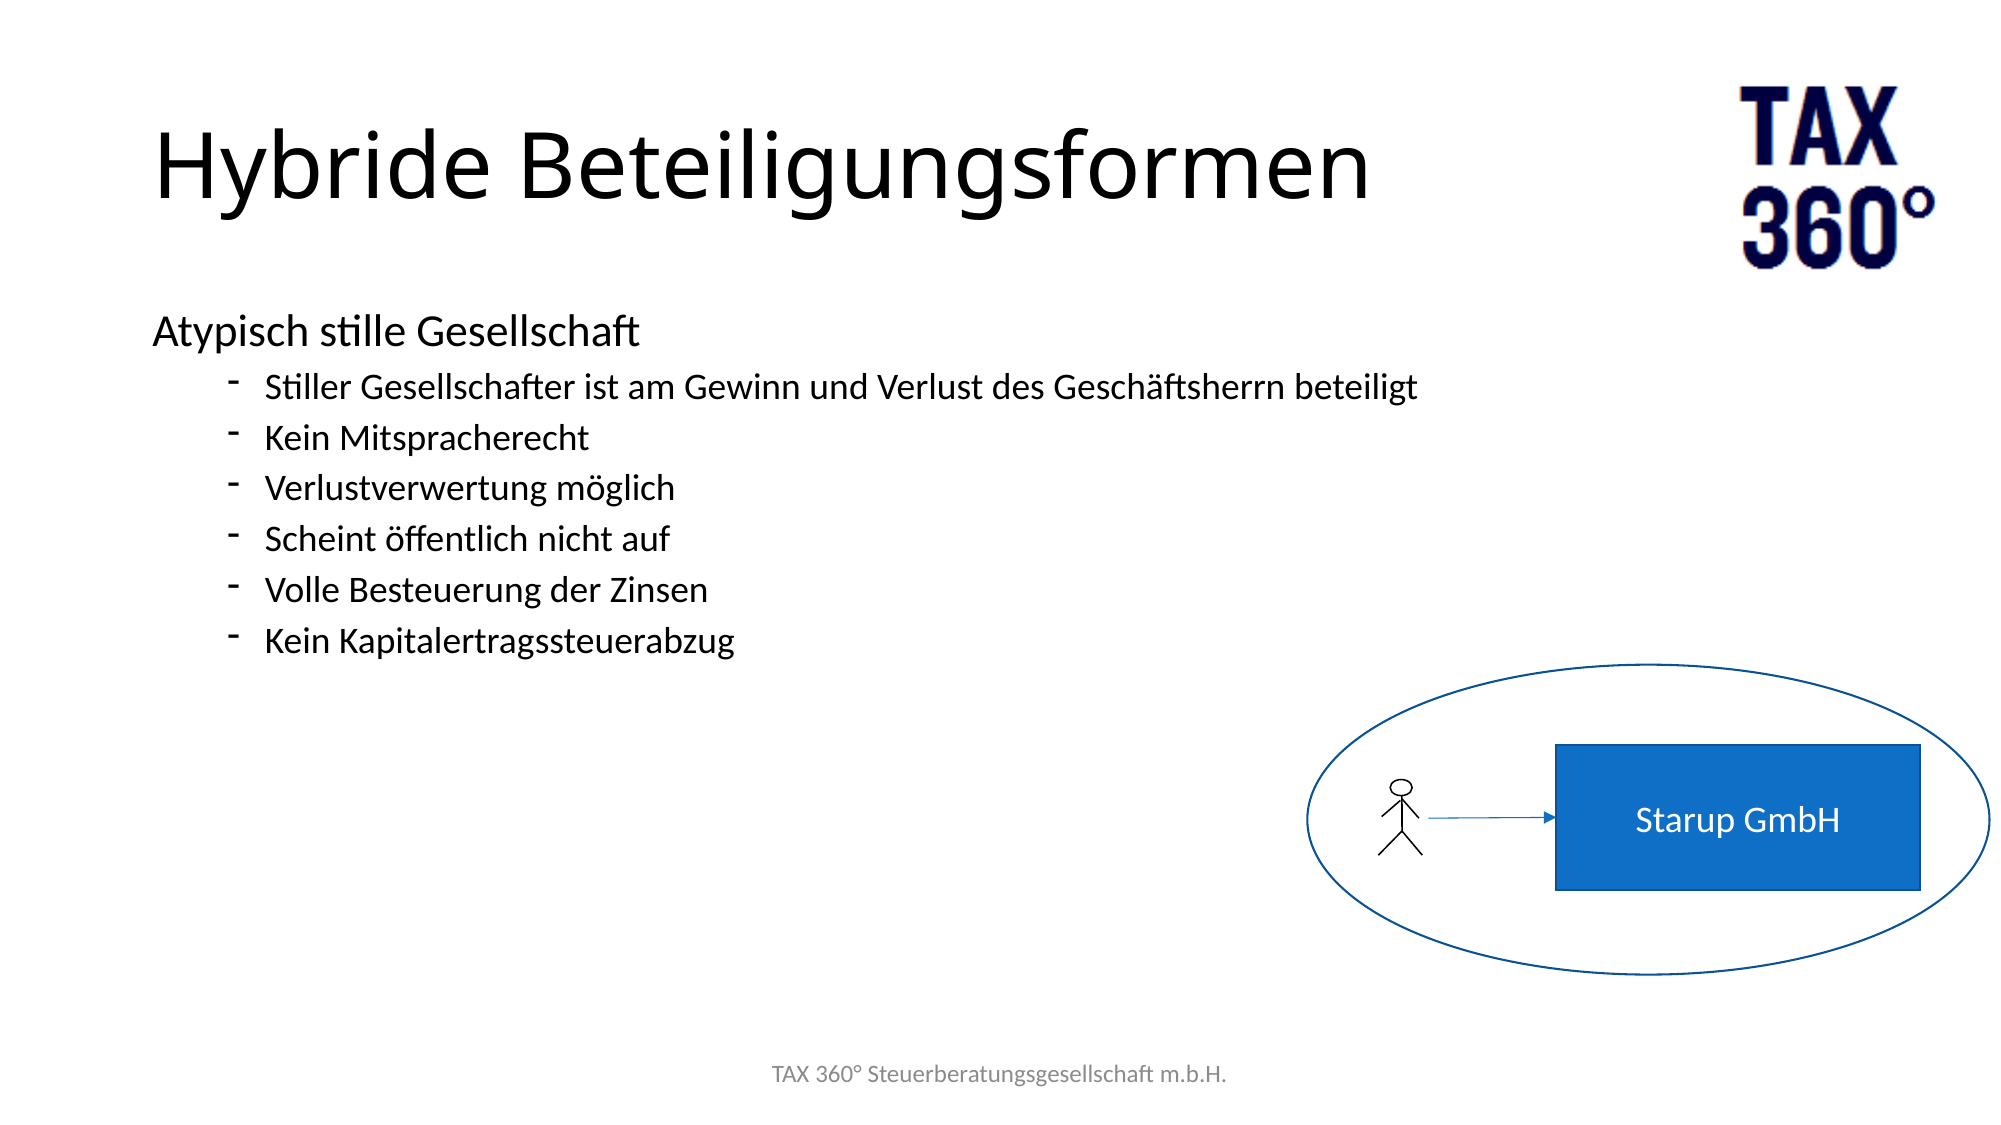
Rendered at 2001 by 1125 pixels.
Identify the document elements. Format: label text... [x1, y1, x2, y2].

list Atypisch stille Gesellschaft Stiller Gesellschafter ist am Gewinn und Verlust des Geschäftsherrn beteiligt Kein Mitspracherecht Verlustverwertung möglich Scheint öffentlich nicht auf Volle Besteuerung der Zinsen Kein Kapitalertragssteuerabzug [137, 299, 1863, 1014]
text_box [1378, 779, 1423, 856]
title Hybride Beteiligungsformen [137, 59, 1863, 278]
picture [1714, 34, 1953, 333]
text_box [1306, 663, 1991, 976]
footer TAX 360° Steuerberatungsgesellschaft m.b.H. [662, 1042, 1338, 1103]
